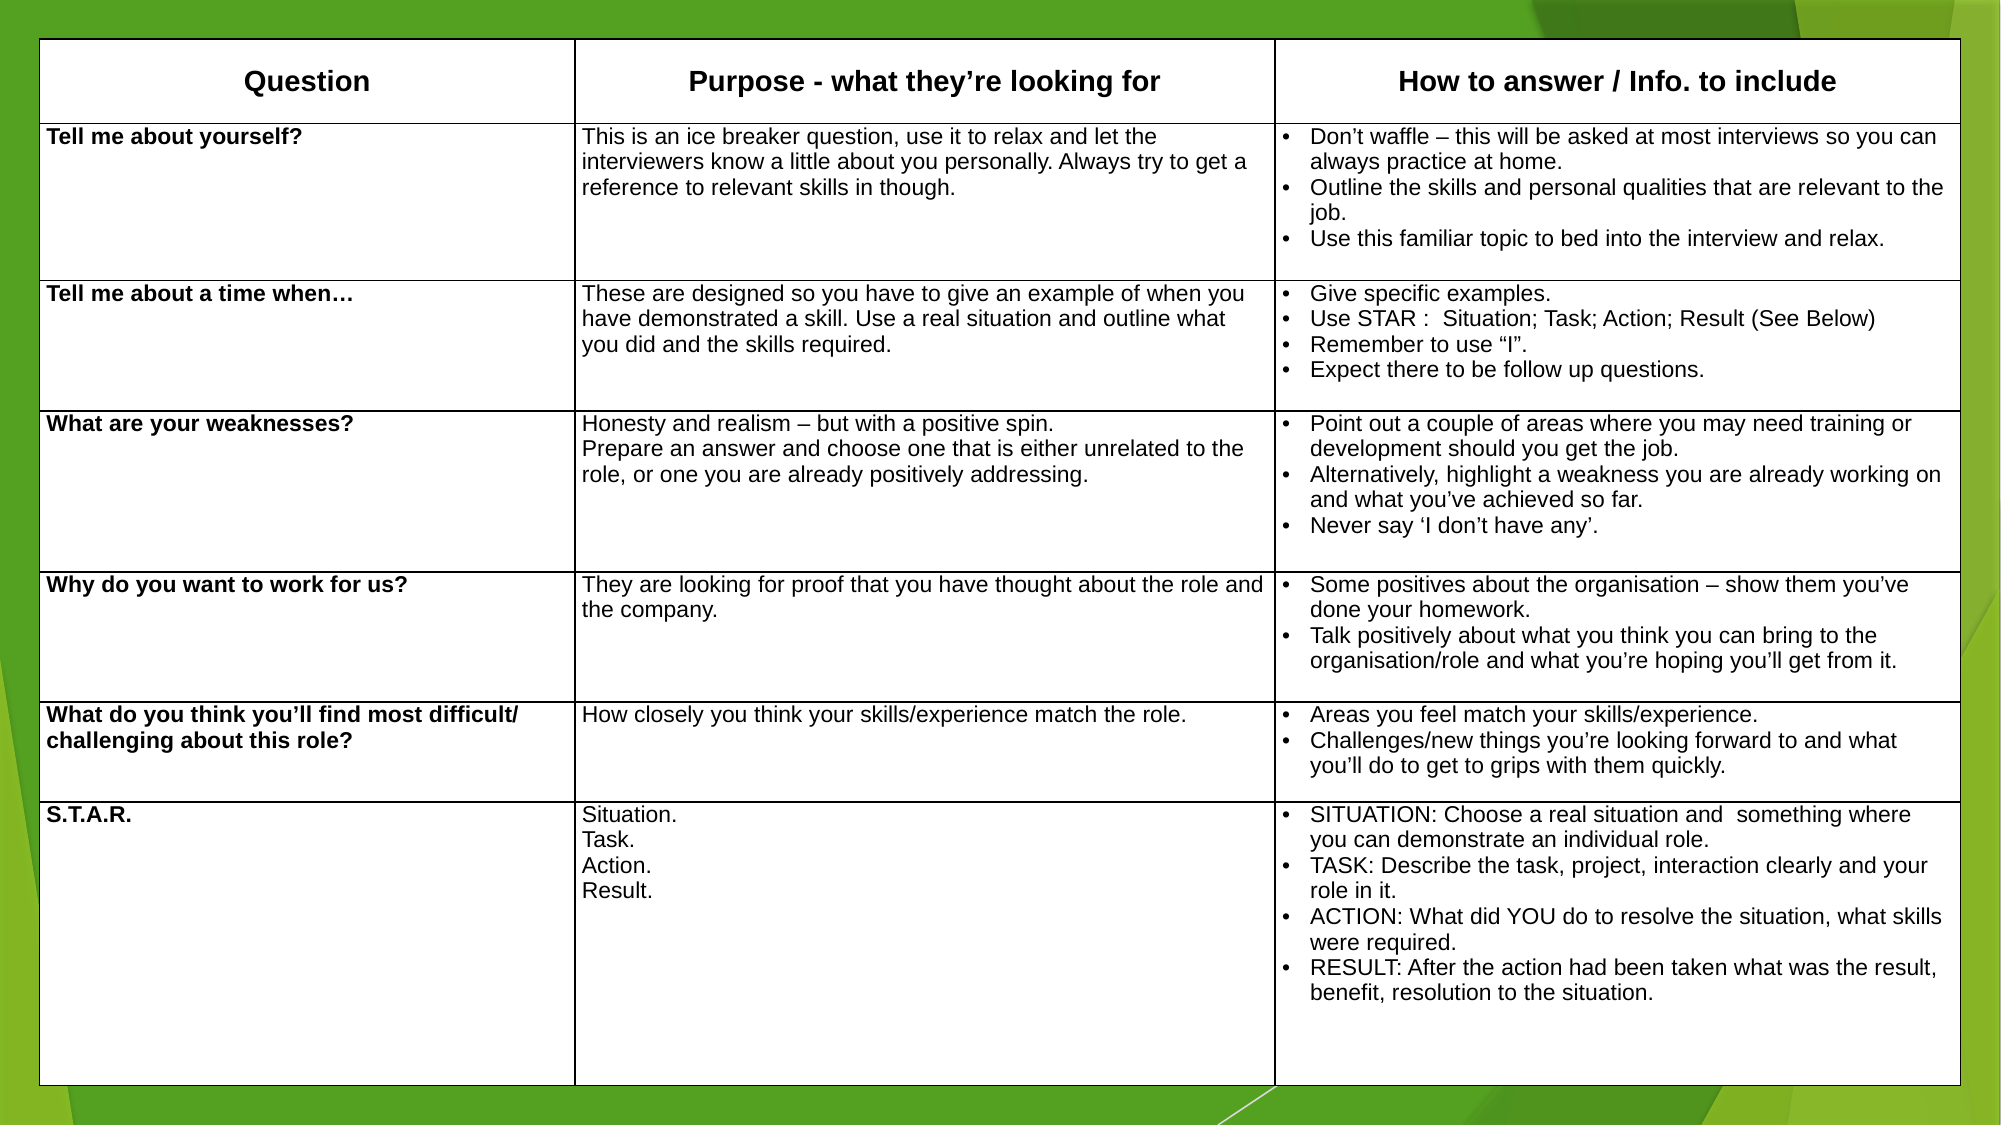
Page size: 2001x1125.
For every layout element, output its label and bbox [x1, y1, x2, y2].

text_box [0, 0, 2000, 1125]
